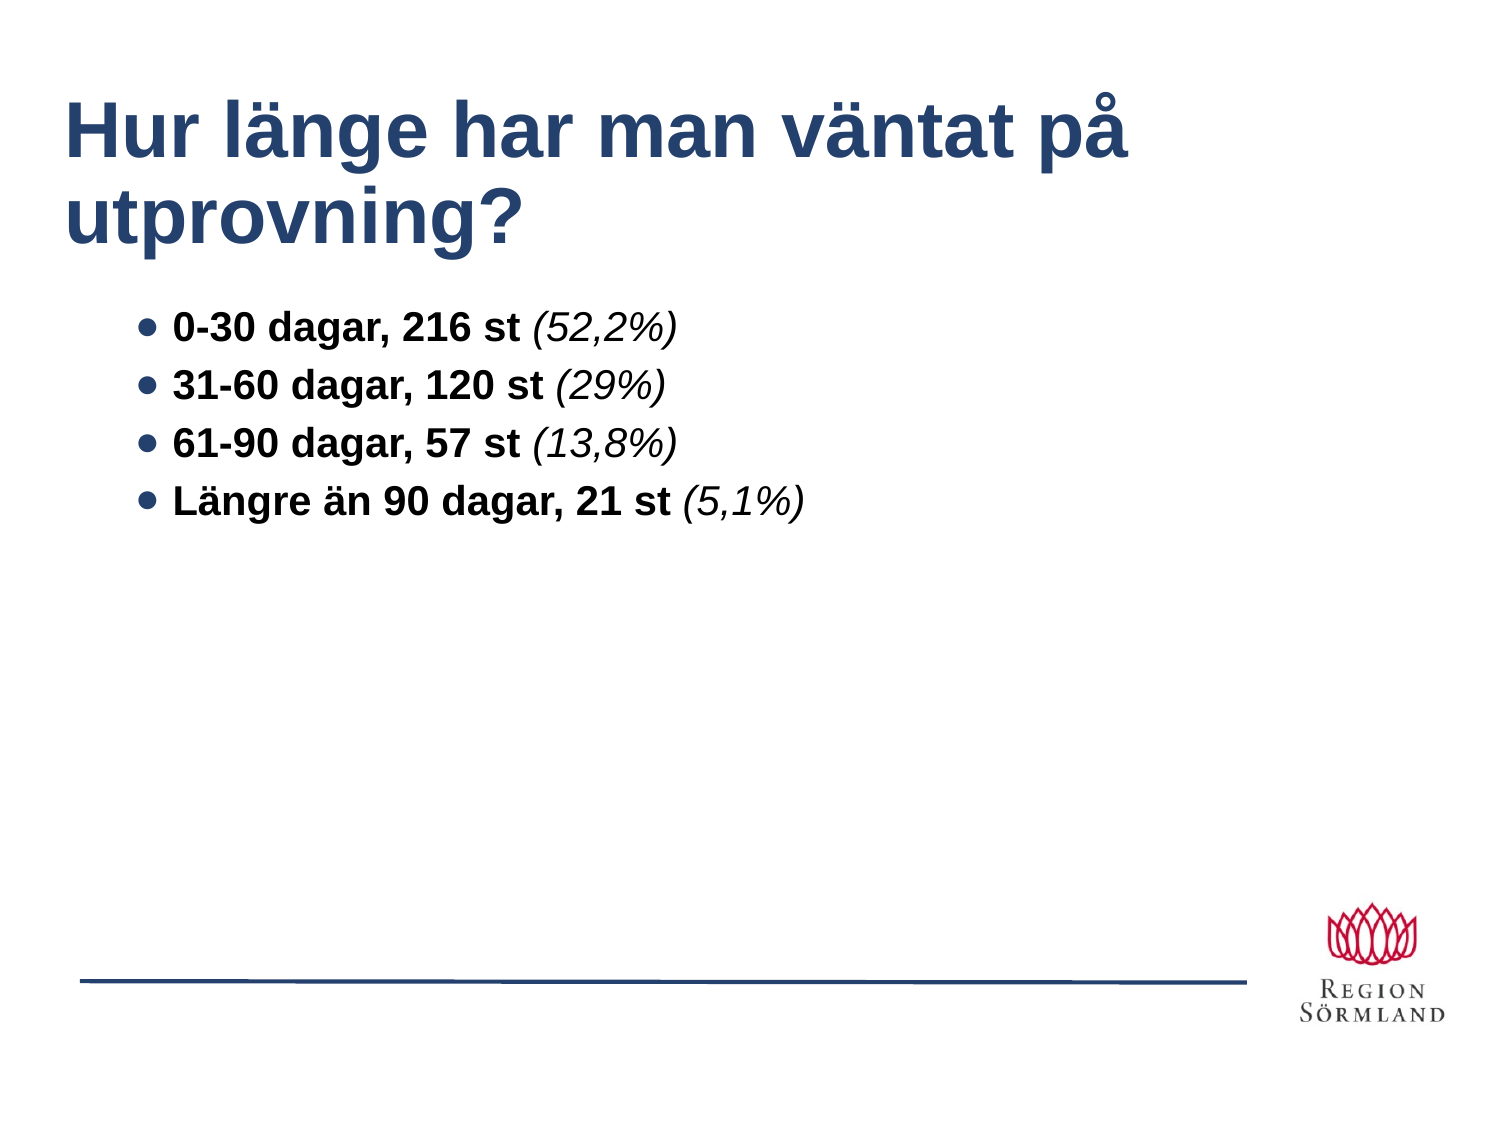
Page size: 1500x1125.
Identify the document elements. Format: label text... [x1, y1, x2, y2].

picture [1252, 854, 1491, 1068]
title Hur länge har man väntat på utprovning? [64, 43, 1243, 261]
list 0-30 dagar, 216 st (52,2%) 31-60 dagar, 120 st (29%) 61-90 dagar, 57 st (13,8%) Längre än 90 dagar, 21 st (5,1%) [134, 302, 1245, 870]
